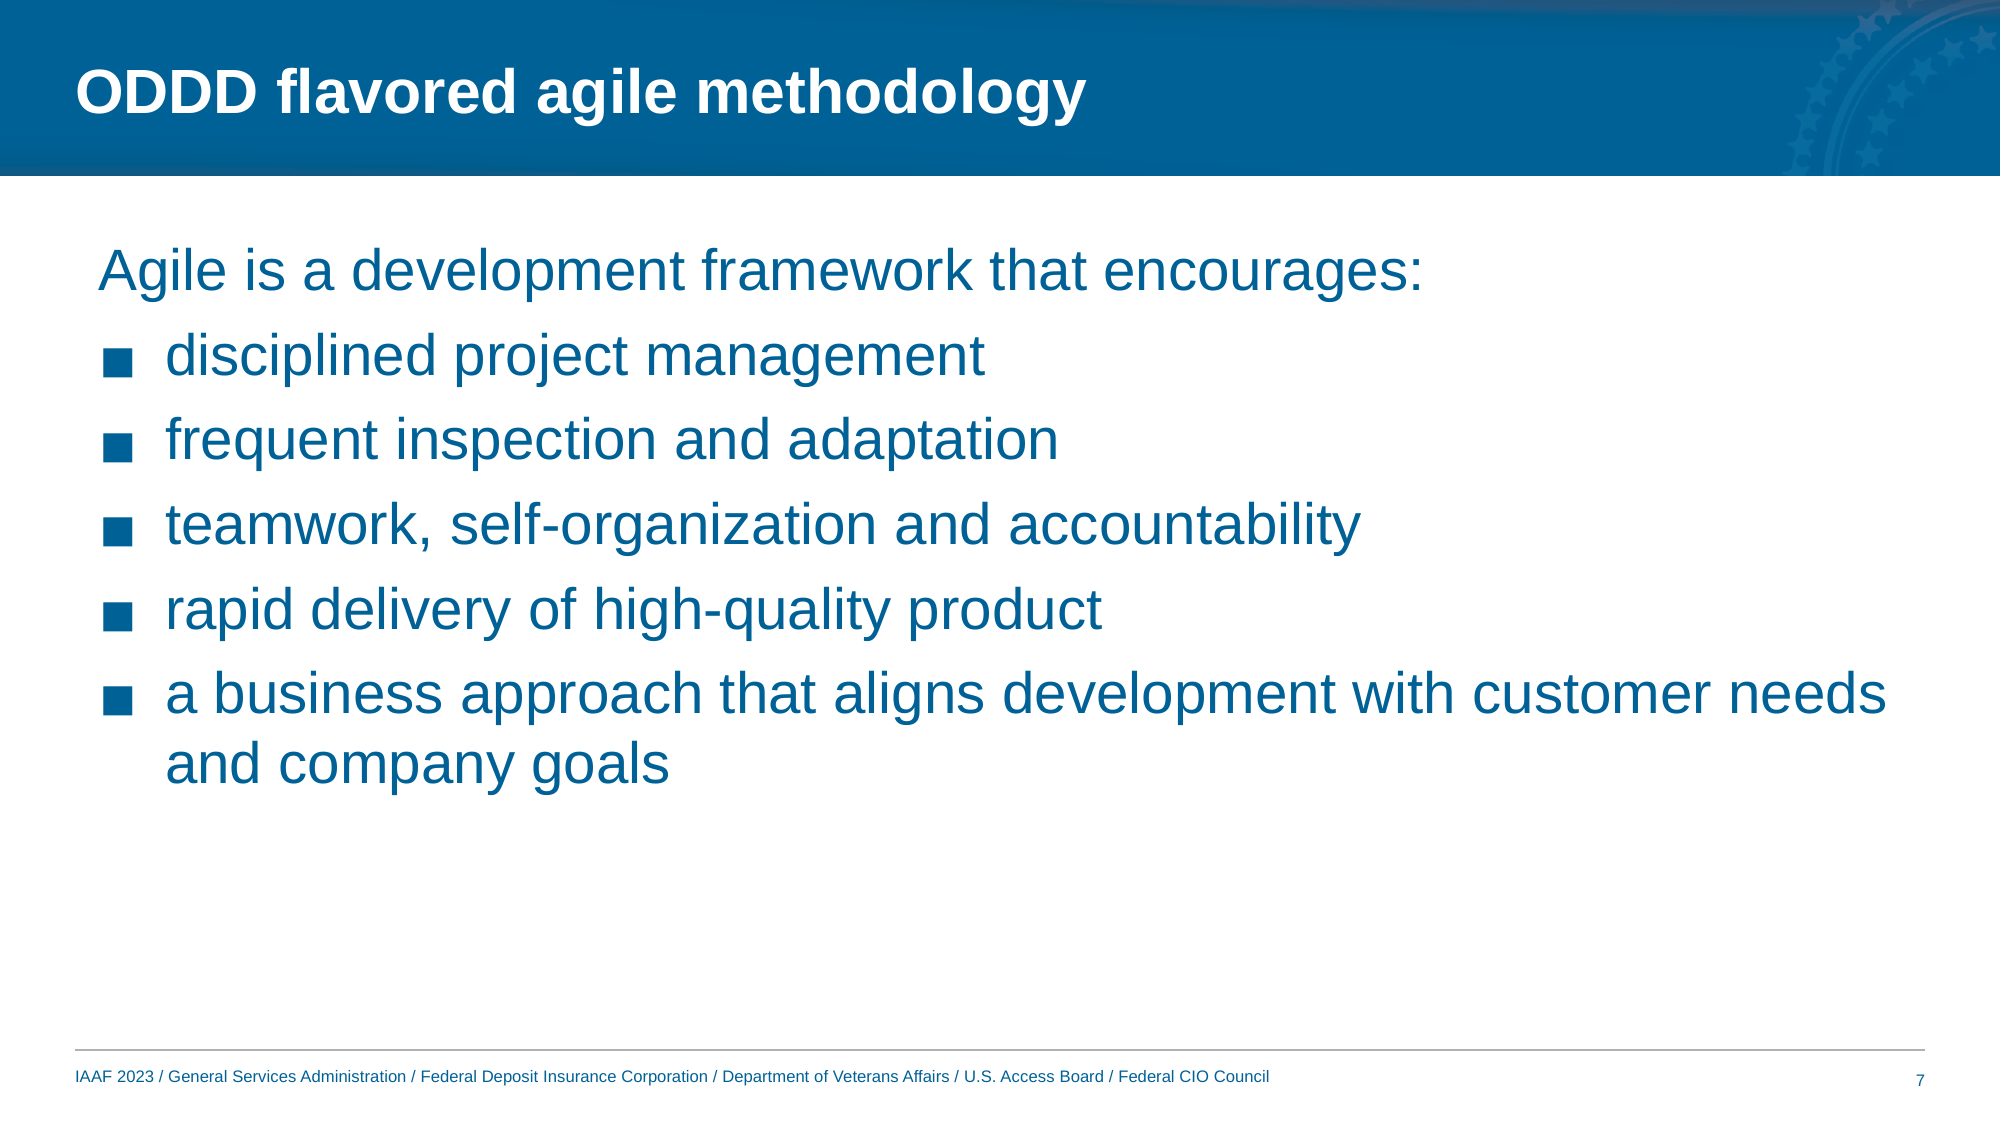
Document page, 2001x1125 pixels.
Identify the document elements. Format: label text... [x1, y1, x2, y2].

slide_number 7 [1880, 1065, 1925, 1095]
list Agile is a development framework that encourages: ​ disciplined project management​ frequent inspection and adaptation​ teamwork, self-organization and accountability​ rapid delivery of high-quality product​ a business approach that aligns development with customer needs and company goals [75, 224, 1925, 1035]
title ODDD flavored agile methodology [75, 52, 1800, 128]
picture [0, 168, 666, 176]
picture [0, 0, 2000, 176]
